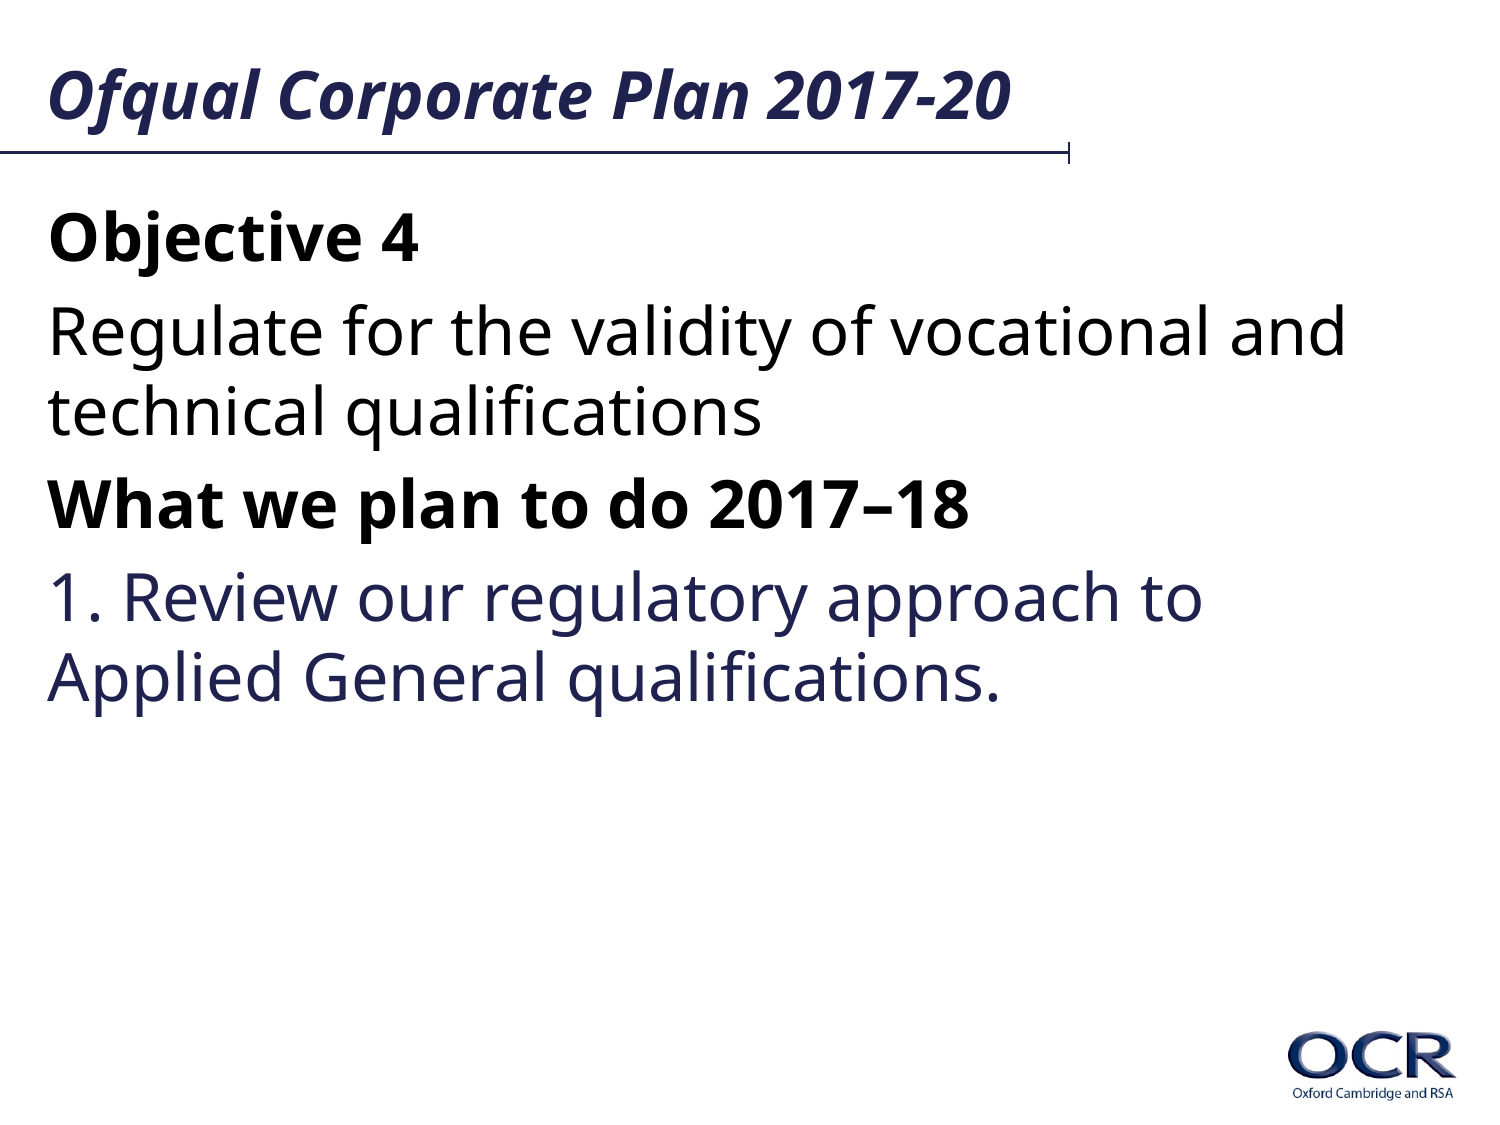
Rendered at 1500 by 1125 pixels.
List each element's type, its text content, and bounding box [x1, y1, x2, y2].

list Objective 4 Regulate for the validity of vocational and technical qualifications What we plan to do 2017–18 1. Review our regulatory approach to Applied General qualifications. [33, 187, 1467, 1006]
picture [1288, 1031, 1459, 1101]
title Ofqual Corporate Plan 2017-20 [31, 45, 1466, 158]
